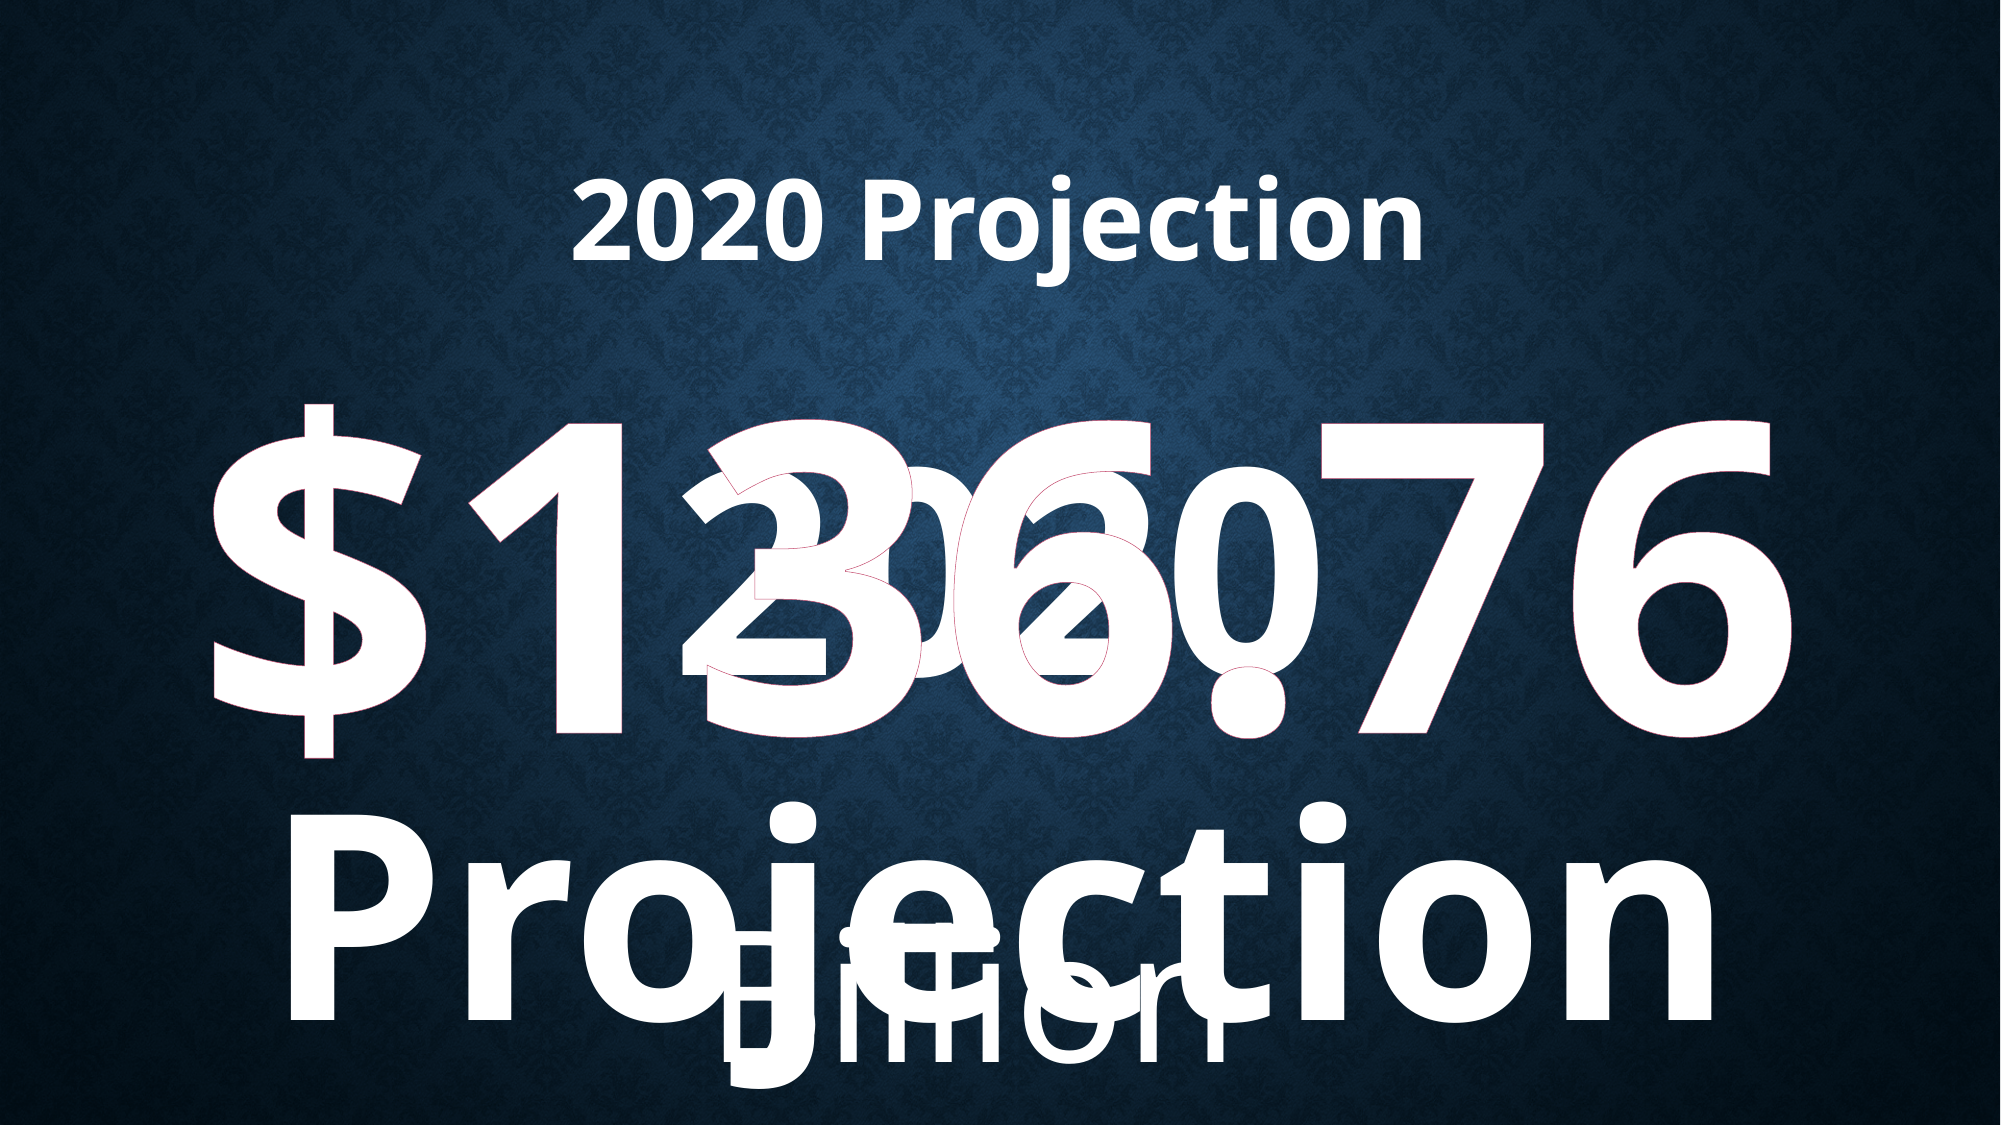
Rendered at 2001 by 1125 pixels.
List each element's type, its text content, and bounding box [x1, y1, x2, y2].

text_box 2020 Projection [554, 140, 1446, 291]
text_box Billion [692, 871, 1254, 1107]
text_box $136.76 [0, 292, 2000, 828]
text_box 2020 Projection [0, 828, 2000, 1086]
